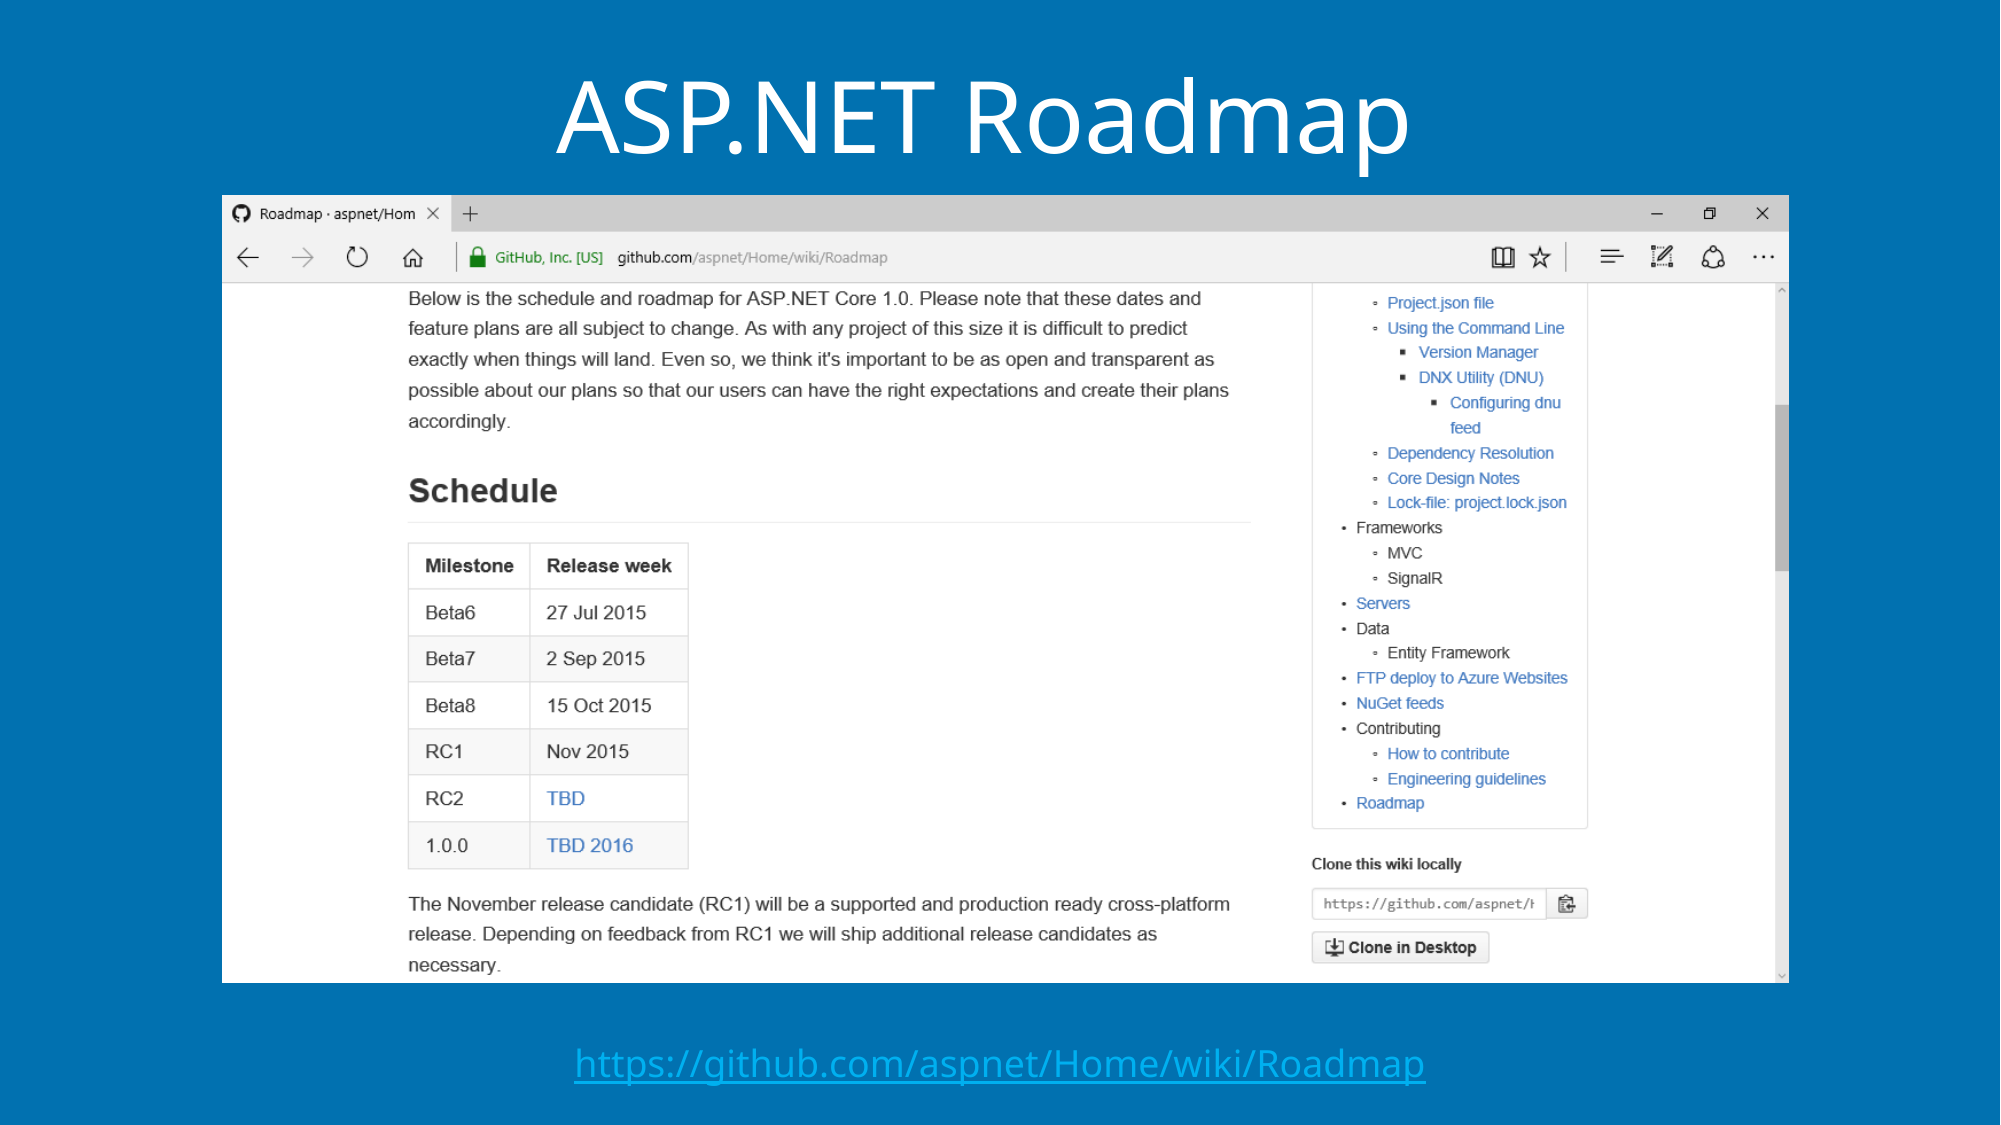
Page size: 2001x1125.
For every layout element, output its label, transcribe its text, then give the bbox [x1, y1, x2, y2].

title ASP.NET Roadmap [541, 47, 1459, 195]
text_box https://github.com/aspnet/Home/wiki/Roadmap [559, 1033, 1451, 1099]
picture [222, 195, 1789, 983]
